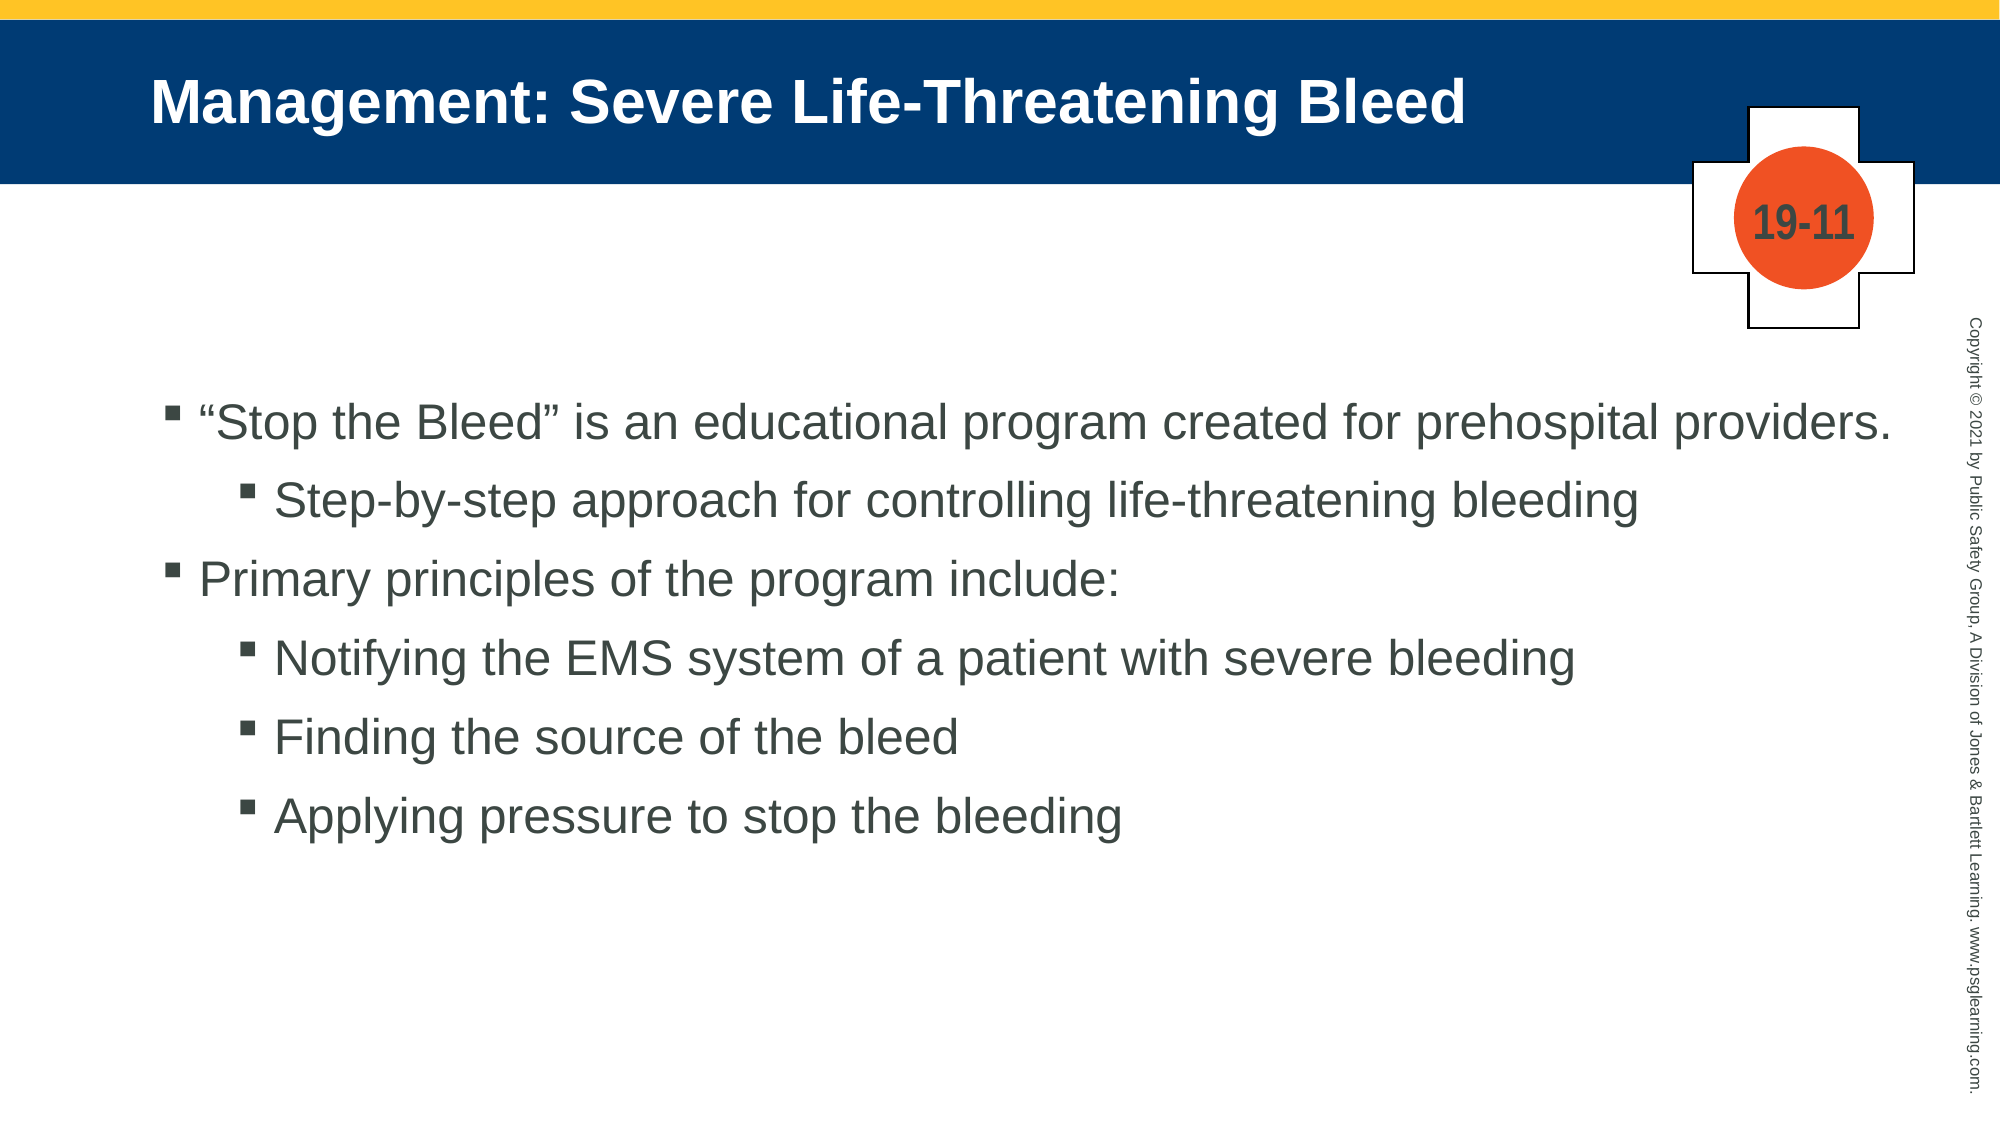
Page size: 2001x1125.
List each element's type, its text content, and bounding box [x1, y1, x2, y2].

list “Stop the Bleed” is an educational program created for prehospital providers. Step-by-step approach for controlling life-threatening bleeding Primary principles of the program include: Notifying the EMS system of a patient with severe bleeding Finding the source of the bleed Applying pressure to stop the bleeding [146, 381, 1915, 1016]
title Management: Severe Life-Threatening Bleed [0, 19, 2000, 185]
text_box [1680, 106, 1927, 328]
